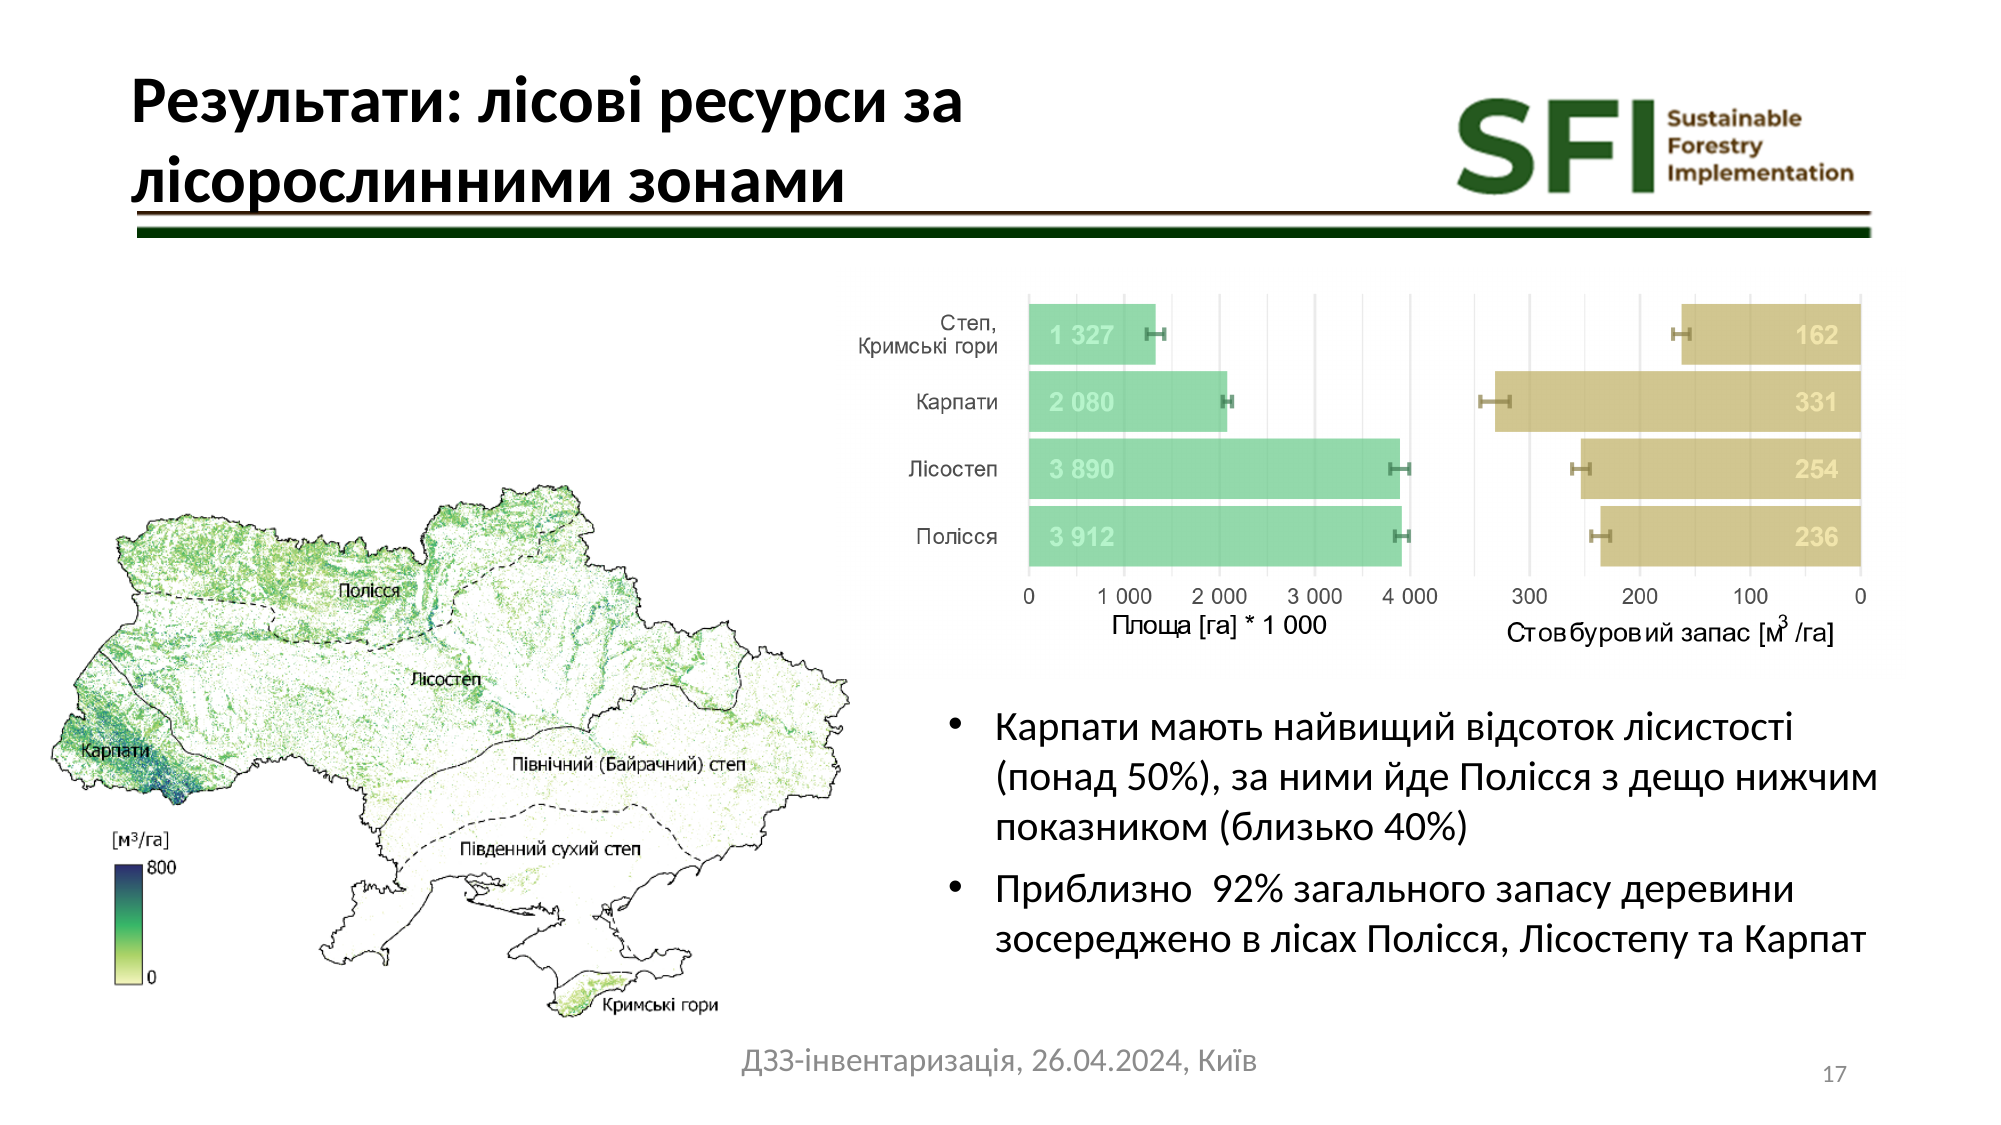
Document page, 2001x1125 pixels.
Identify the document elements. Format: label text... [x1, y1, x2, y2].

text_box Карпати мають найвищий відсоток лісистості (понад 50%), за ними йде Полісся з дещо нижчим показником (близько 40%) Приблизно 92% загального запасу деревини зосереджено в лісах Полісся, Лісостепу та Карпат [933, 691, 1917, 969]
text_box Результати: лісові ресурси за лісорослинними зонами [116, 48, 1447, 224]
picture [137, 59, 1876, 243]
footer ДЗЗ-інвентаризація, 26.04.2024, Київ [662, 1013, 1338, 1103]
picture [37, 267, 1906, 1030]
slide_number 17 [1412, 1042, 1863, 1103]
